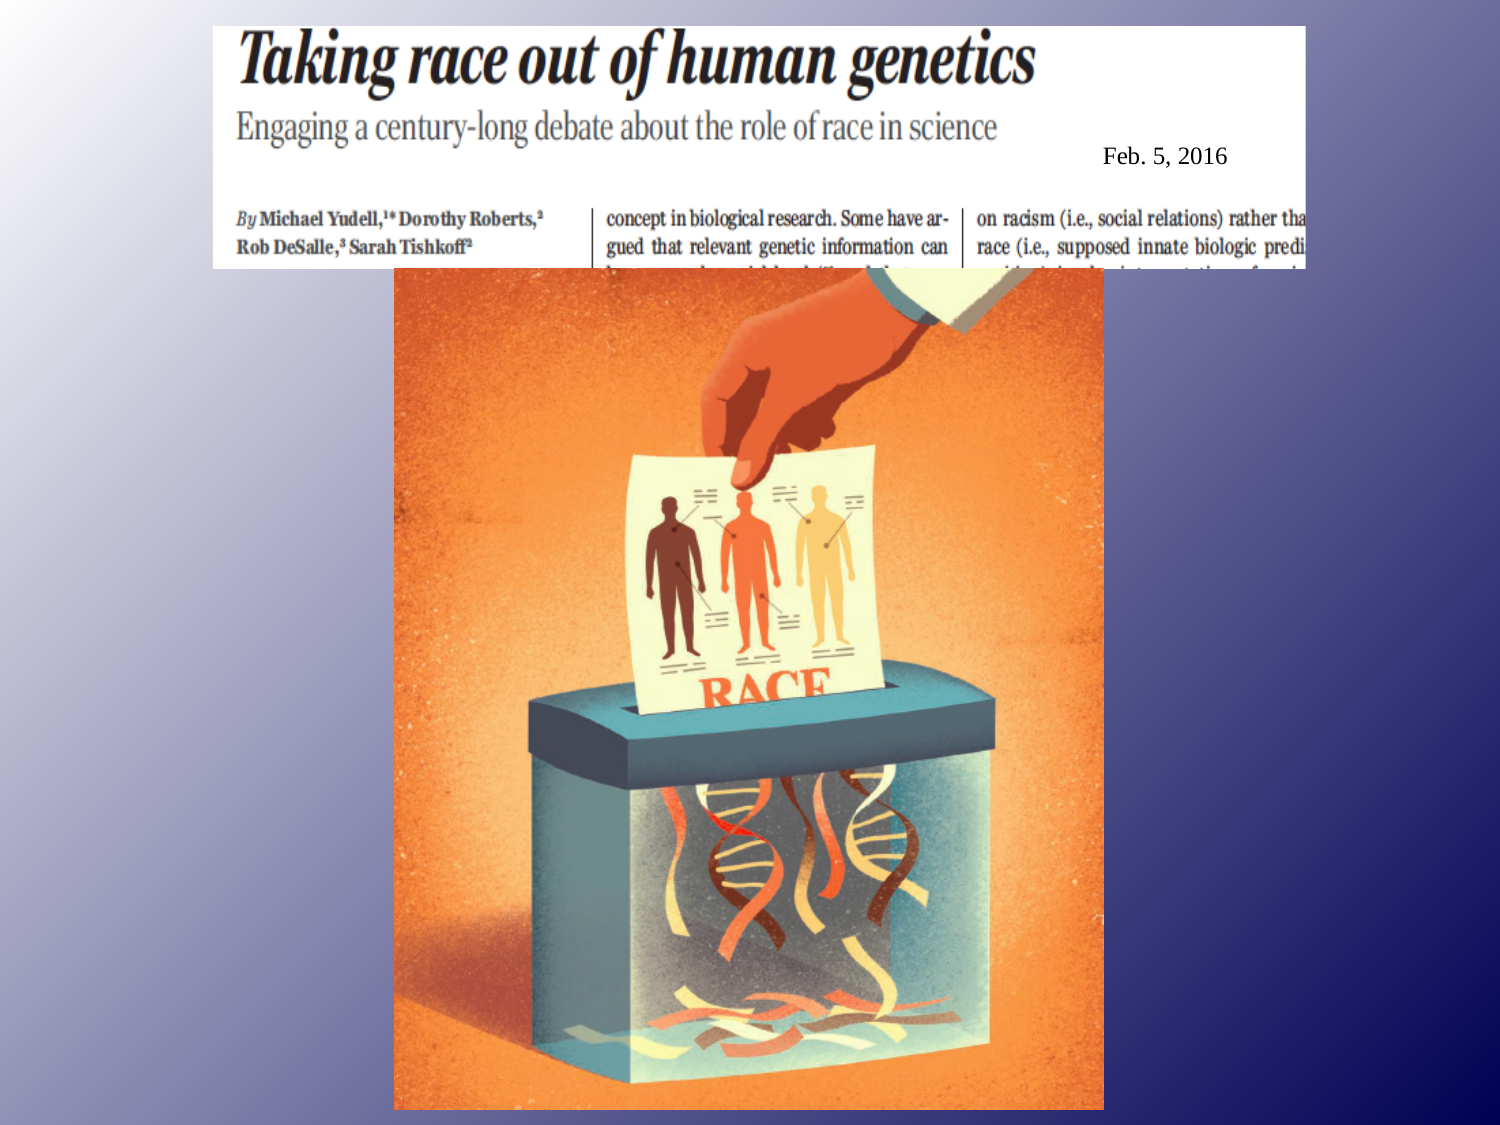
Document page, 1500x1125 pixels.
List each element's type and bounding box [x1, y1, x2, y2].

picture [212, 26, 1306, 1110]
